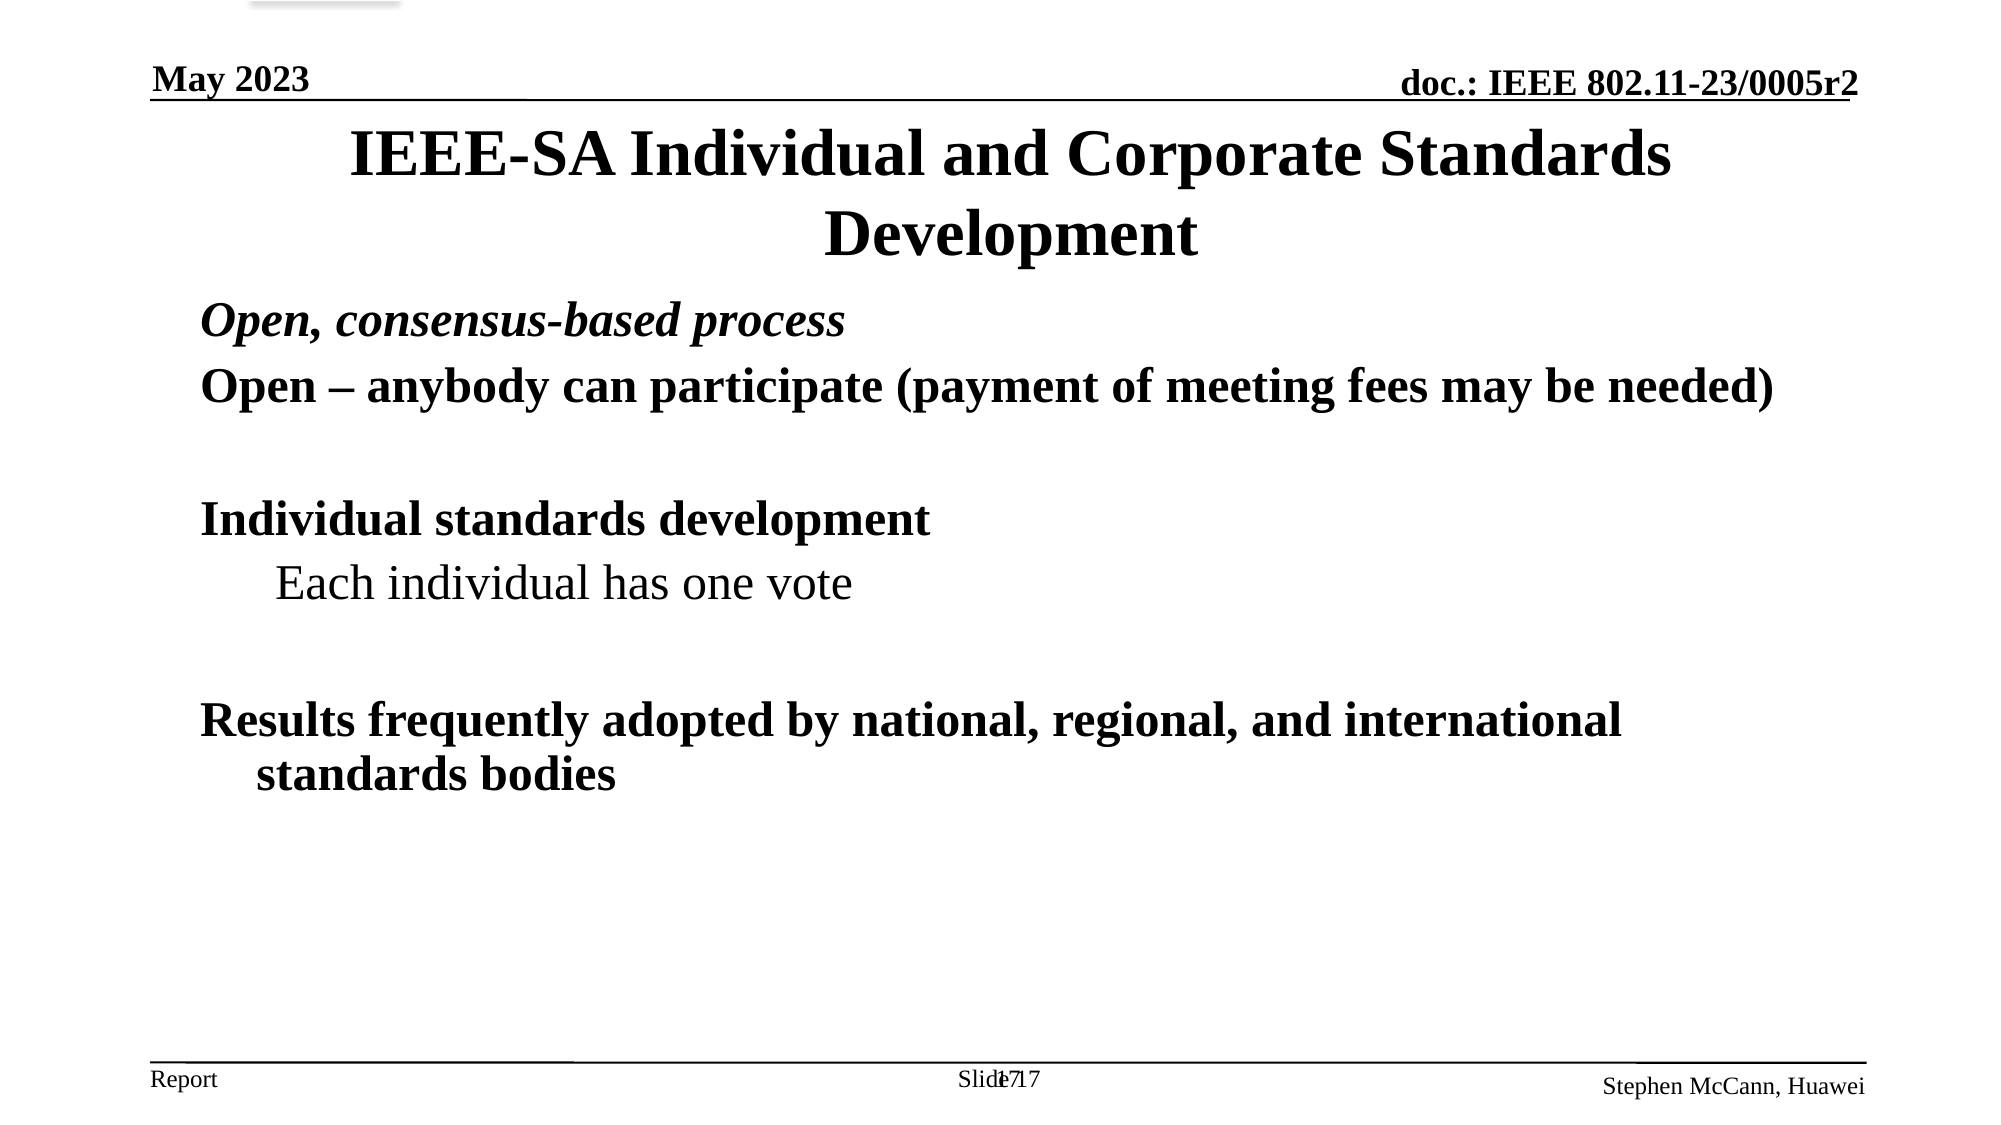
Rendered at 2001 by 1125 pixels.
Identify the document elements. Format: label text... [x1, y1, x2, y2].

text_box Slide 17 [943, 1054, 1081, 1093]
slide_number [152, 54, 563, 100]
title IEEE-SA Individual and Corporate Standards Development [161, 124, 1863, 255]
list Open, consensus-based process Open – anybody can participate (payment of meeting fees may be needed) Individual standards development Each individual has one vote Results frequently adopted by national, regional, and international standards bodies [184, 278, 1851, 1013]
text_box Stephen McCann, Huawei [1295, 1062, 1881, 1103]
slide_number 17 [950, 1061, 1067, 1123]
